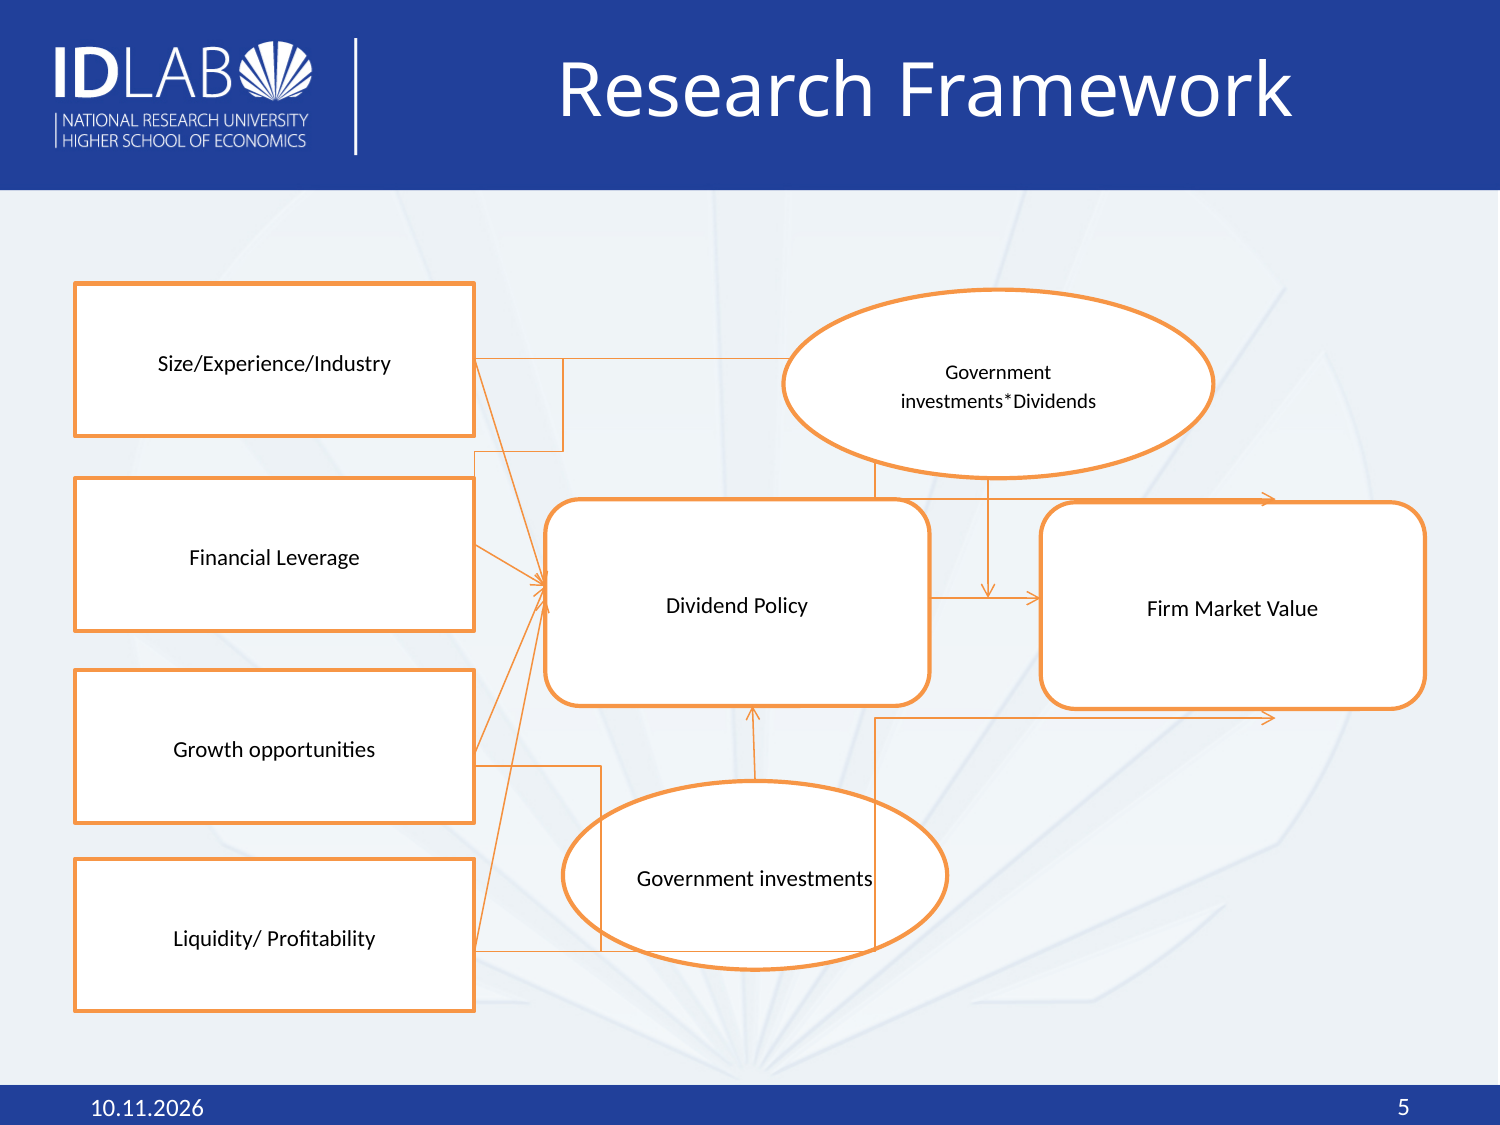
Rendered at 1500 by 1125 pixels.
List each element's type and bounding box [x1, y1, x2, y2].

picture [0, 0, 1500, 1125]
text_box [74, 283, 1426, 1012]
